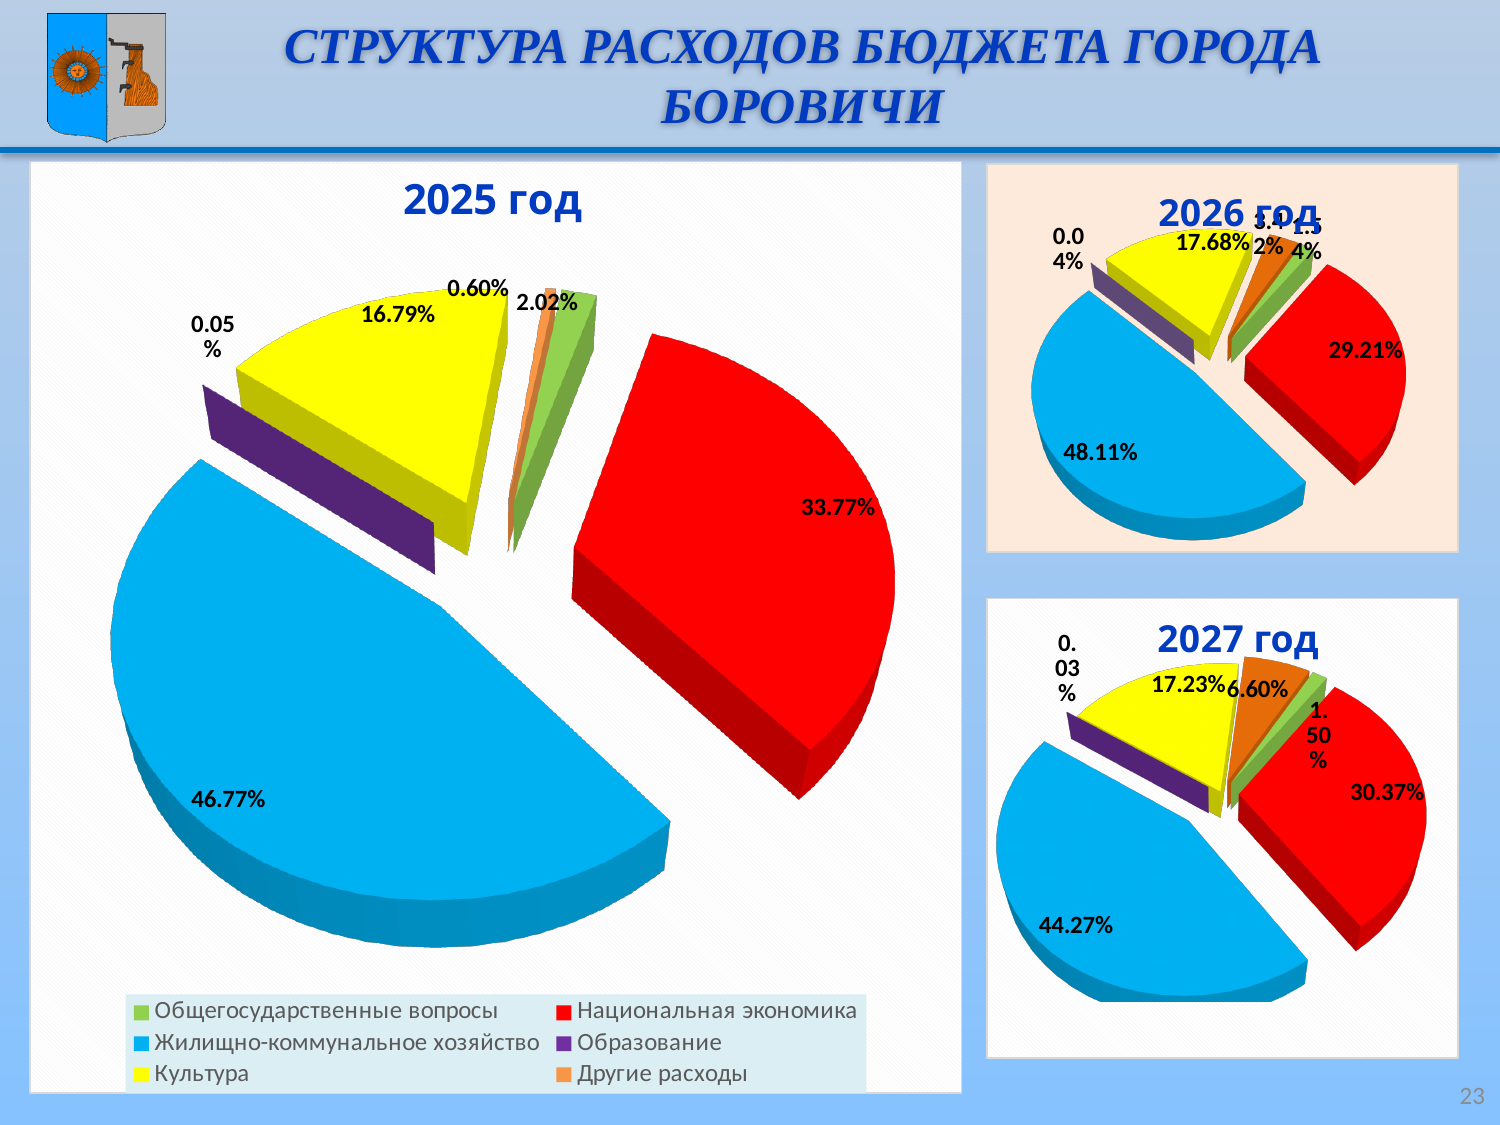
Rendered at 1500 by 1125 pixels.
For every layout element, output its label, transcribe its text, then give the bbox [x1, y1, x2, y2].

chart [985, 162, 1459, 554]
picture [47, 12, 166, 144]
title СТРУКТУРА РАСХОДОВ БЮДЖЕТА ГОРОДА БОРОВИЧИ [170, 44, 1483, 102]
chart [29, 160, 963, 1095]
chart [985, 597, 1459, 1059]
slide_number 23 [1149, 1065, 1500, 1125]
